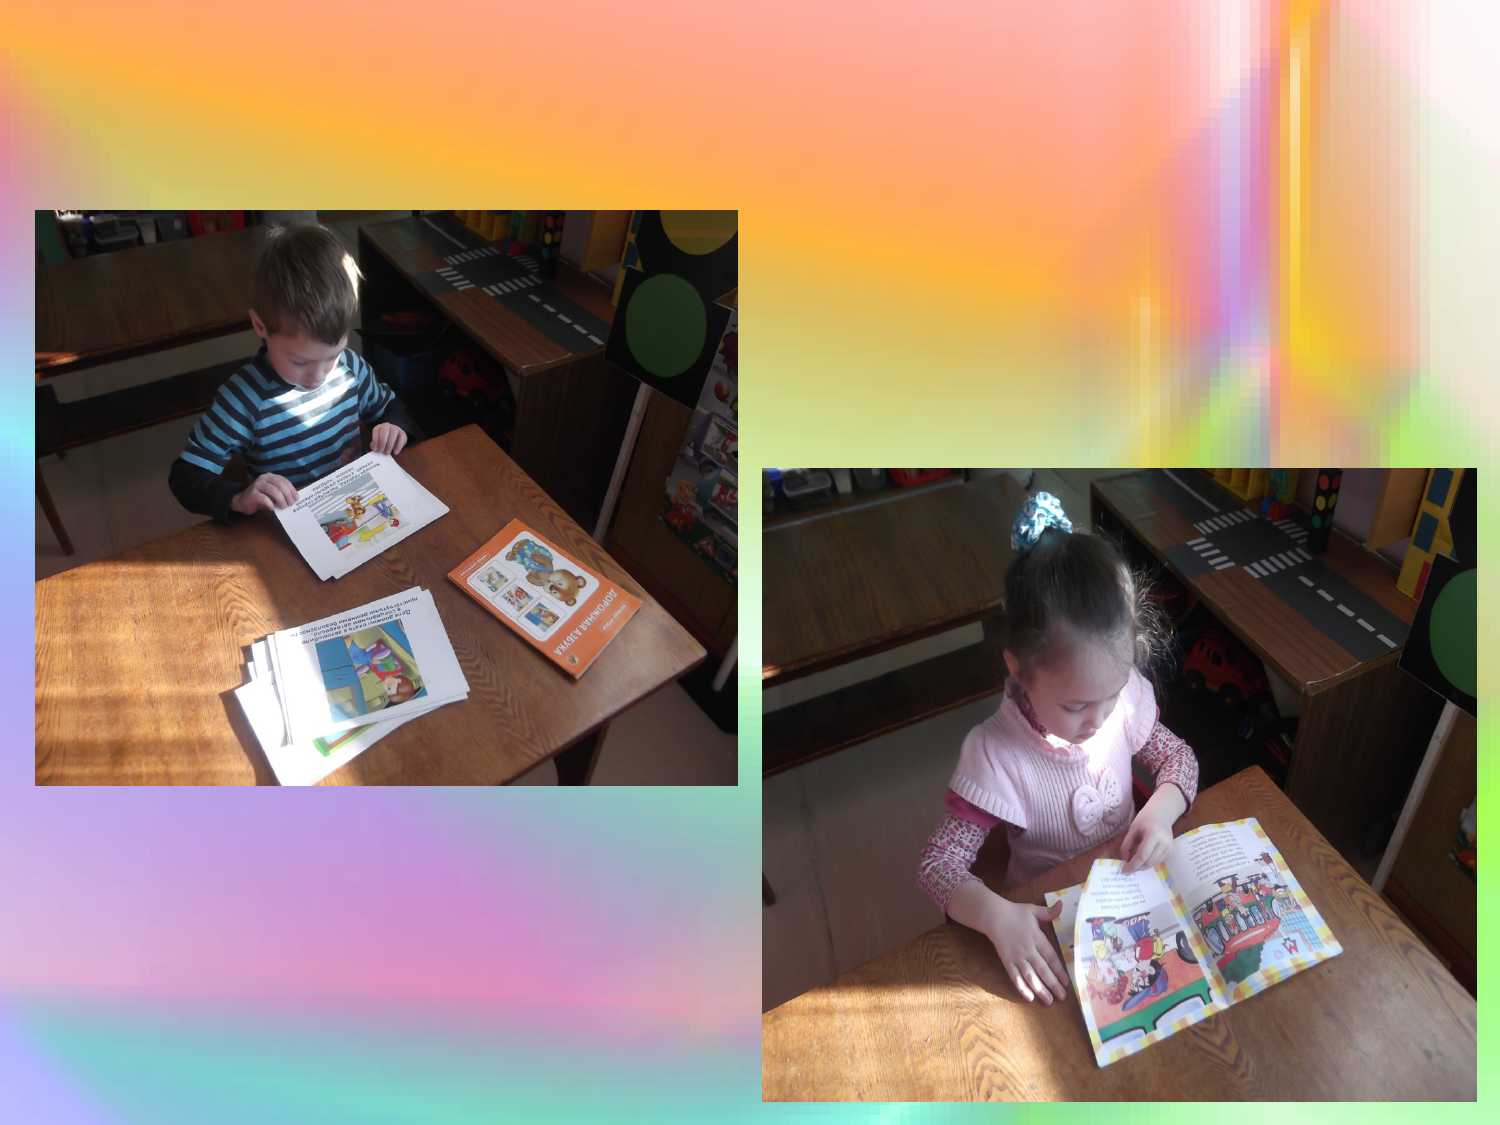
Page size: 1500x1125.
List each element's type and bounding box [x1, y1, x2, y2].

list [762, 468, 1477, 1102]
picture [0, 0, 1500, 1125]
list [34, 210, 738, 786]
